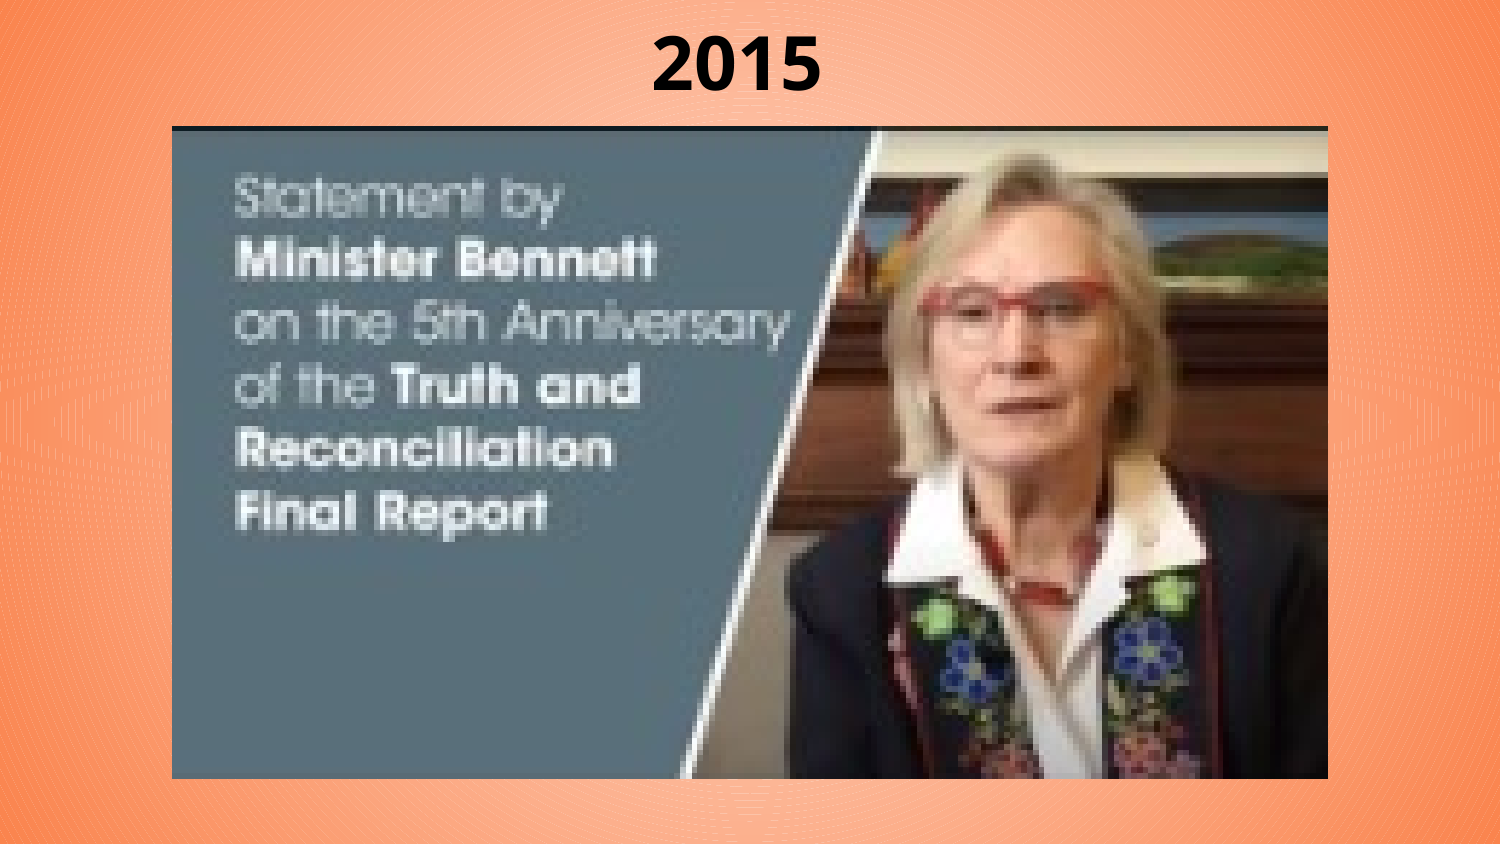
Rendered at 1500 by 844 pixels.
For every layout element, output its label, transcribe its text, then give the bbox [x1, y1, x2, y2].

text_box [171, 125, 1329, 780]
title 2015 [636, 0, 864, 124]
